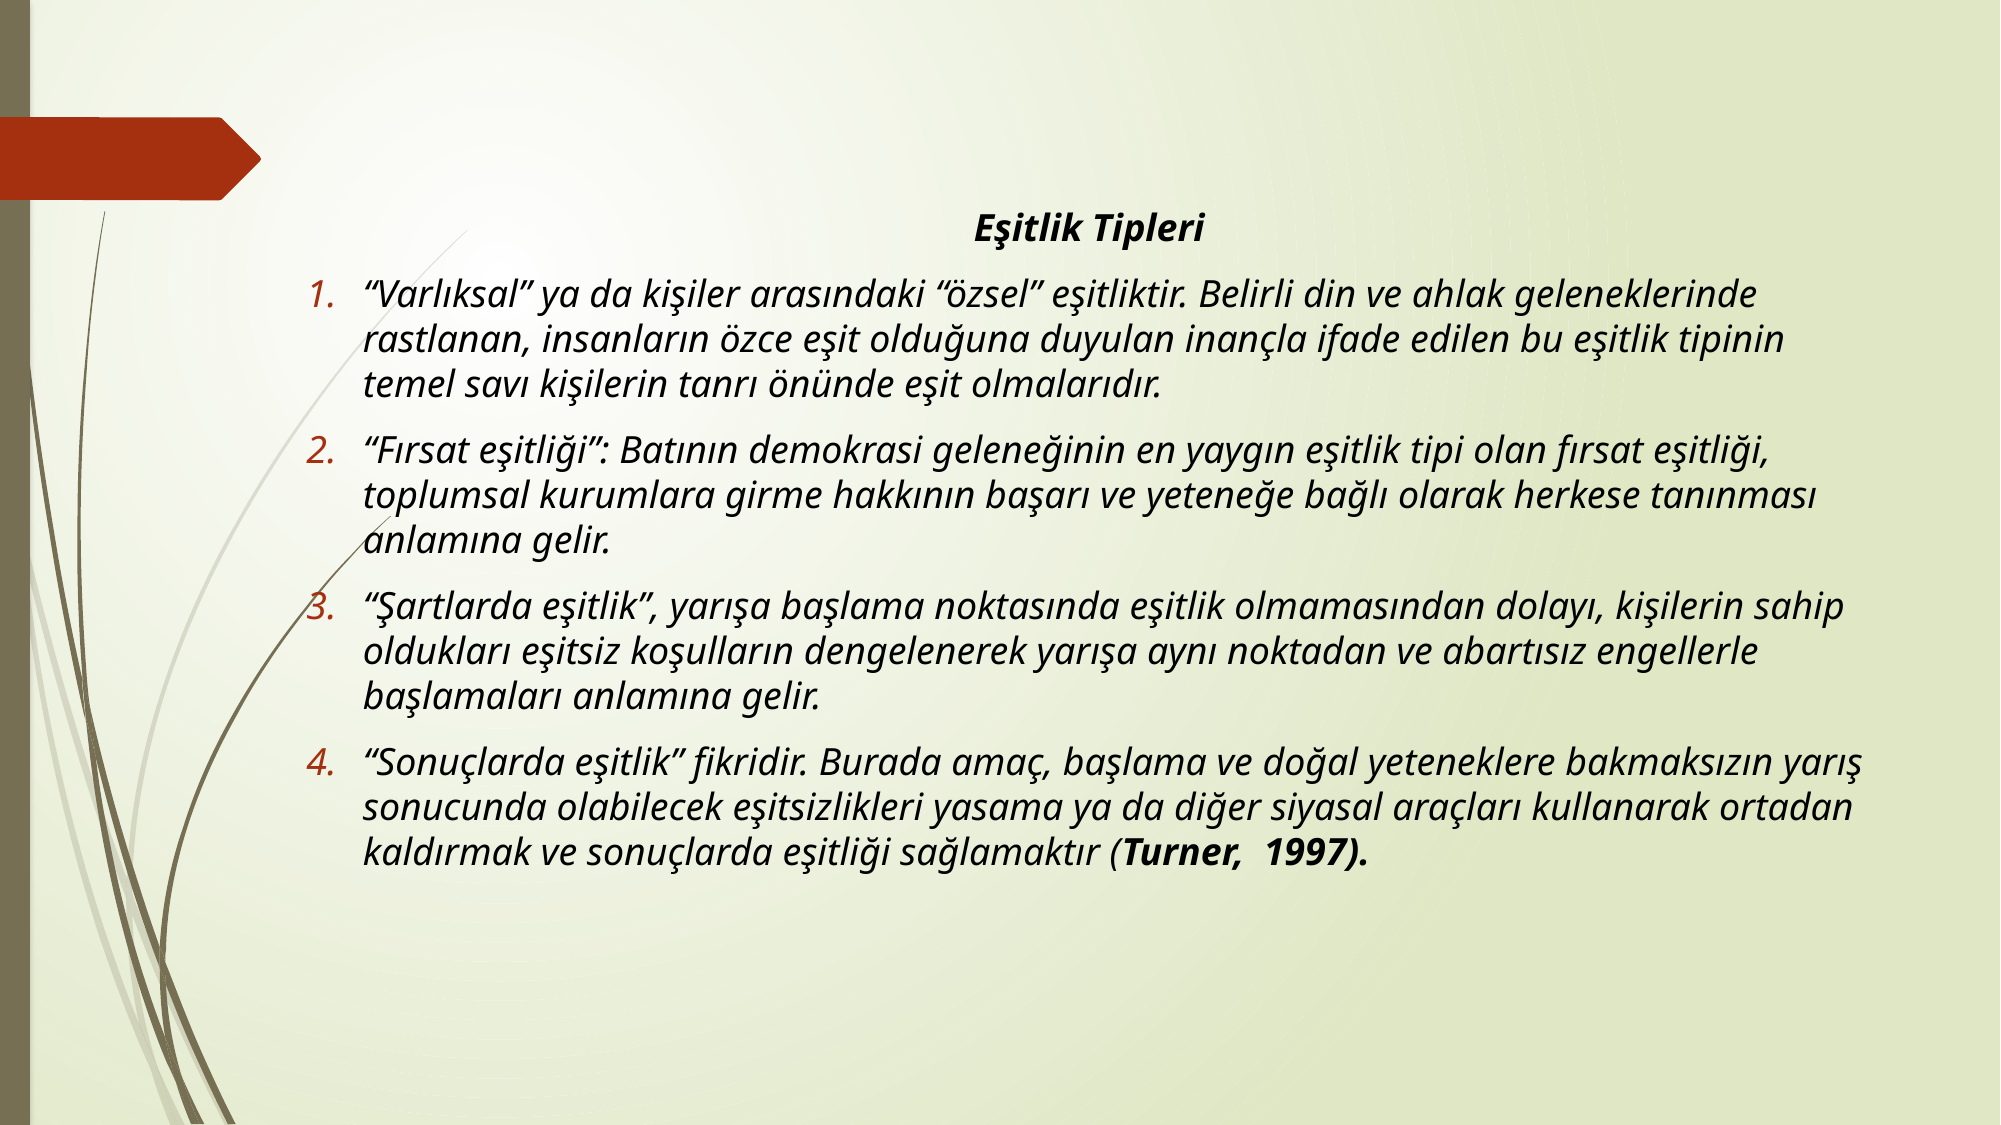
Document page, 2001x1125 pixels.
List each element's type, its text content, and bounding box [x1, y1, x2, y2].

list Eşitlik Tipleri “Varlıksal” ya da kişiler arasındaki “özsel” eşitliktir. Belirli din ve ahlak geleneklerinde rastlanan, insanların özce eşit olduğuna duyulan inançla ifade edilen bu eşitlik tipinin temel savı kişilerin tanrı önünde eşit olmalarıdır. “Fırsat eşitliği”: Batının demokrasi geleneğinin en yaygın eşitlik tipi olan fırsat eşitliği, toplumsal kurumlara girme hakkının başarı ve yeteneğe bağlı olarak herkese tanınması anlamına gelir. “Şartlarda eşitlik”, yarışa başlama noktasında eşitlik olmamasından dolayı, kişilerin sahip oldukları eşitsiz koşulların dengelenerek yarışa aynı noktadan ve abartısız engellerle başlamaları anlamına gelir. “Sonuçlarda eşitlik” fikridir. Burada amaç, başlama ve doğal yeteneklere bakmaksızın yarış sonucunda olabilecek eşitsizlikleri yasama ya da diğer siyasal araçları kullanarak ortadan kaldırmak ve sonuçlarda eşitliği sağlamaktır (Turner, 1997). [291, 130, 1888, 970]
